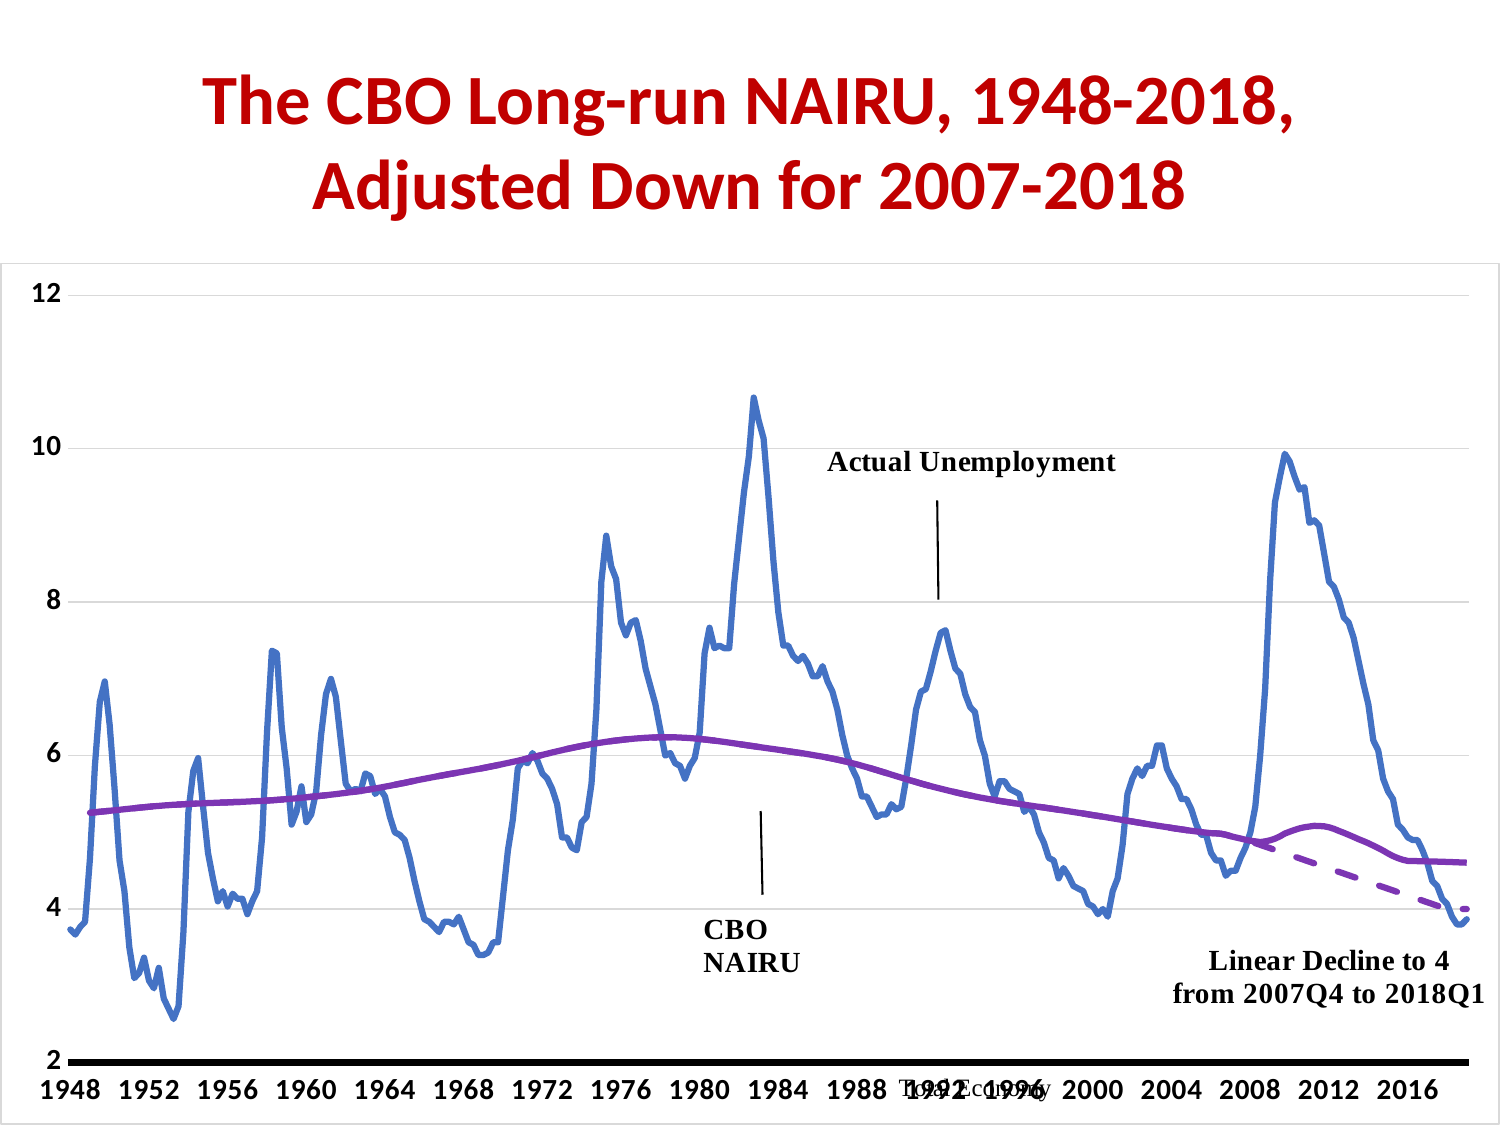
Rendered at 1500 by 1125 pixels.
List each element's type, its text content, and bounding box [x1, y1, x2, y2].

title The CBO Long-run NAIRU, 1948-2018, Adjusted Down for 2007-2018 [75, 45, 1425, 233]
chart [0, 262, 1500, 1125]
